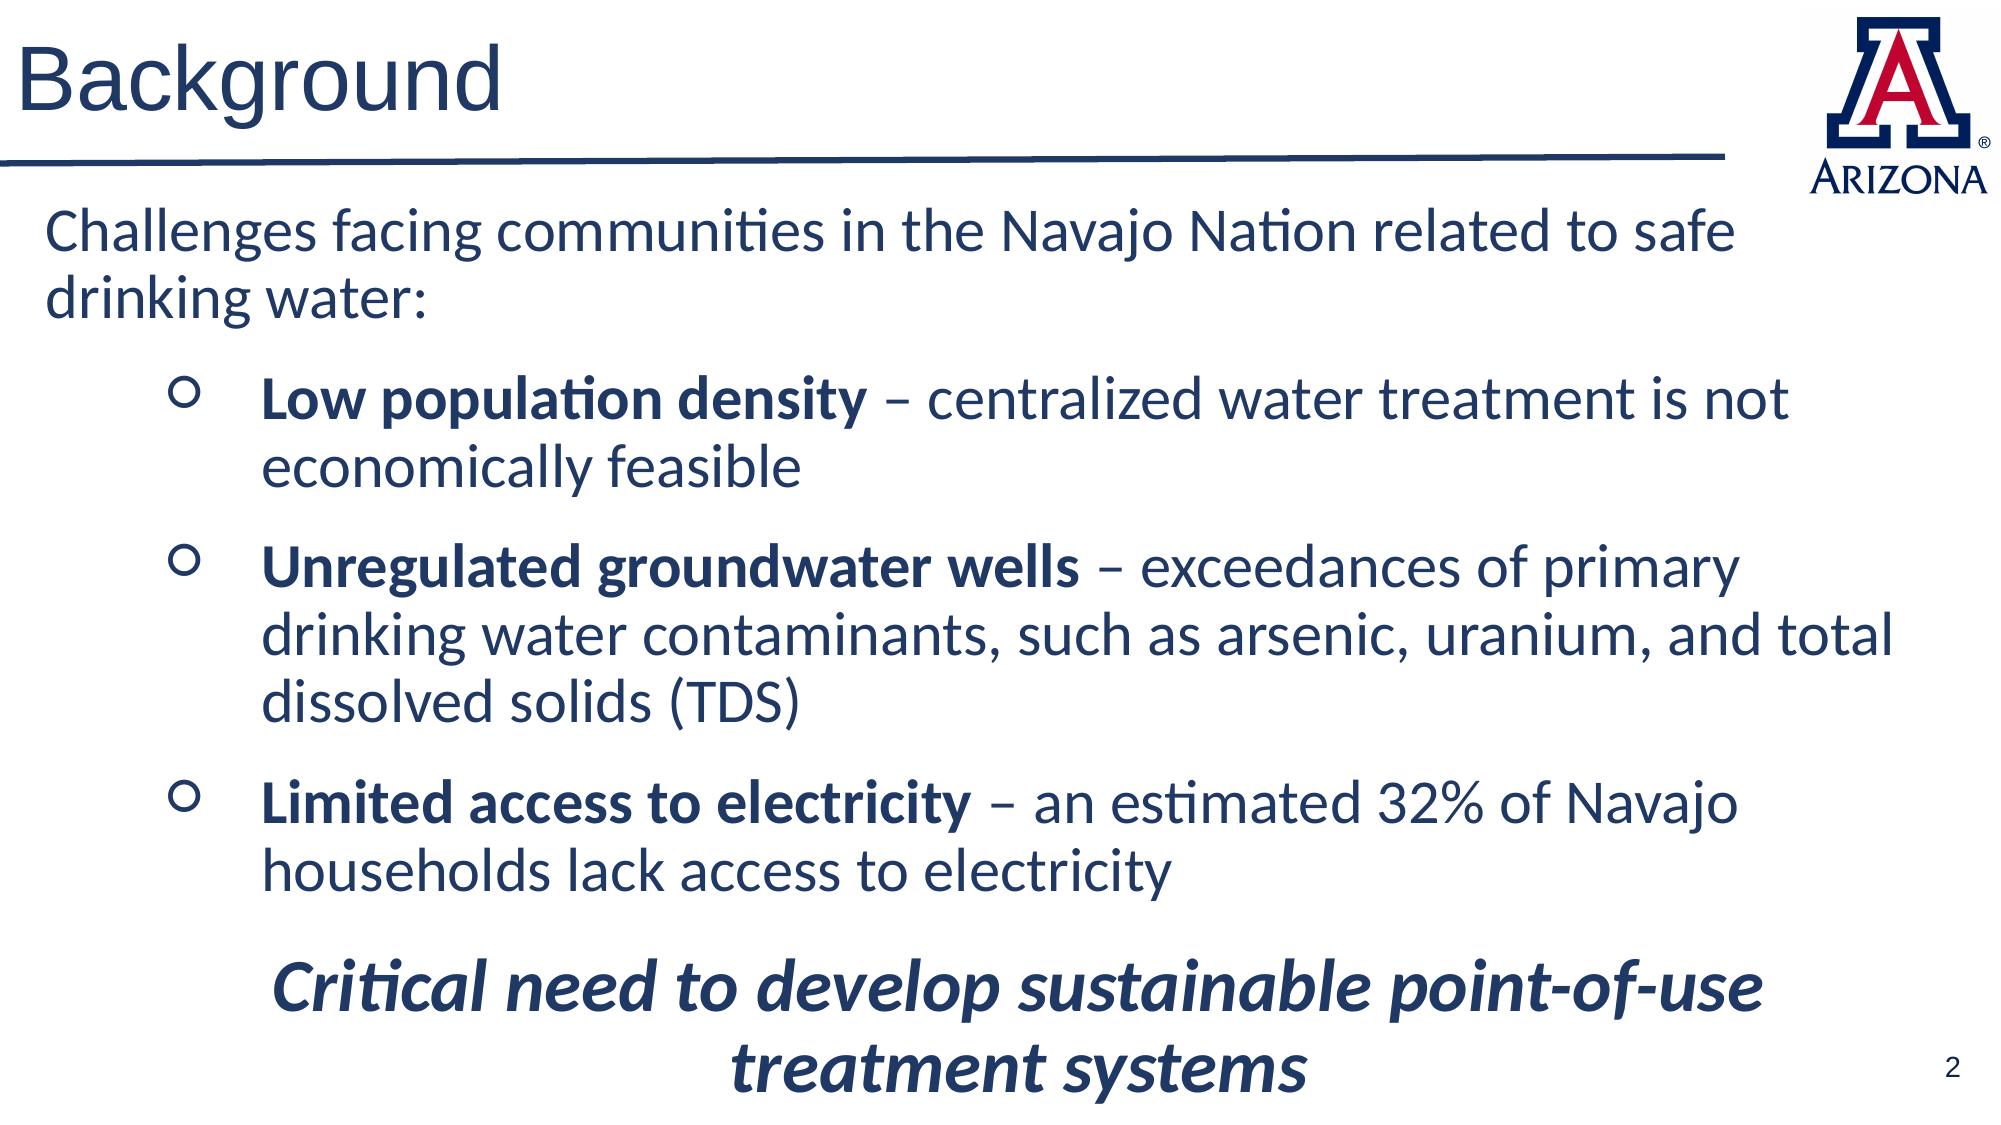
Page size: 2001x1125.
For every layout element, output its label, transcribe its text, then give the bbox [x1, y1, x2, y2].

text_box Critical need to develop sustainable point-of-use treatment systems [108, 939, 1930, 1116]
slide_number 2 [1526, 1035, 1977, 1096]
title Background [0, 3, 1725, 157]
list Challenges facing communities in the Navajo Nation related to safe drinking water: Low population density – centralized water treatment is not economically feasible Unregulated groundwater wells – exceedances of primary drinking water contaminants, such as arsenic, uranium, and total dissolved solids (TDS) Limited access to electricity – an estimated 32% of Navajo households lack access to electricity [30, 189, 1930, 860]
picture [1801, 9, 2000, 200]
